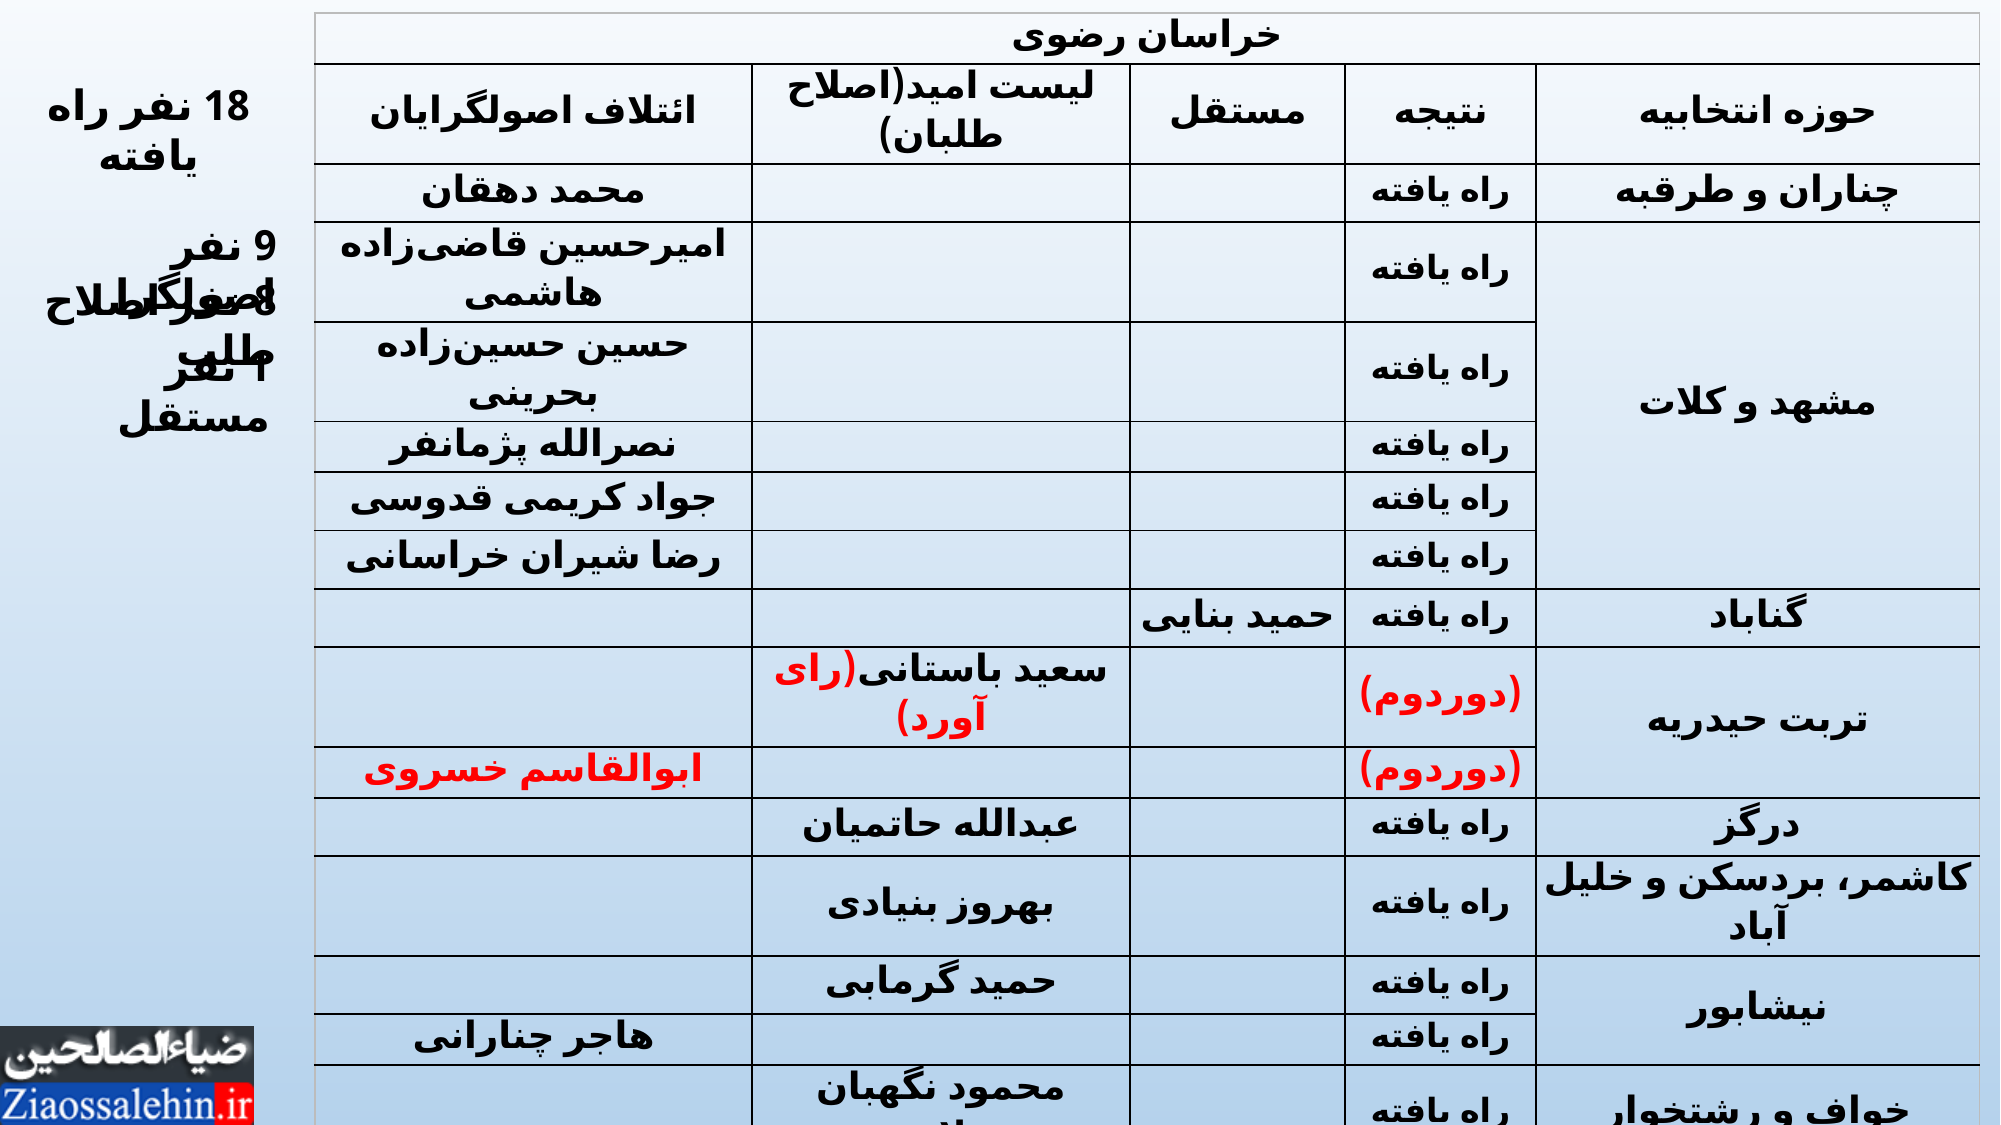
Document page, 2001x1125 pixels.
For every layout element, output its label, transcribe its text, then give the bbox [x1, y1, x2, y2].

table_cell عبدالله حاتمیان [753, 799, 1129, 855]
table_cell [753, 1015, 1129, 1064]
table_cell [316, 857, 751, 955]
table_cell لیست امید(اصلاح طلبان) [753, 65, 1129, 163]
table_cell [753, 422, 1129, 471]
table_cell درگز [1537, 799, 1979, 855]
table_cell [316, 799, 751, 855]
table_cell محمد دهقان [316, 165, 751, 221]
table_cell [753, 165, 1129, 221]
table_cell [753, 323, 1129, 421]
table_cell [1131, 748, 1344, 797]
table_cell راه یافته [1346, 799, 1535, 855]
table_cell چناران و طرقبه [1537, 165, 1979, 221]
table_cell بهروز بنیادی [753, 857, 1129, 955]
table_cell [753, 748, 1129, 797]
table_cell نصرالله پژمانفر [316, 422, 751, 471]
table_cell [1131, 223, 1344, 321]
table_cell راه یافته [1346, 422, 1535, 471]
table_cell (دوردوم) [1346, 648, 1535, 746]
table_cell مشهد و کلات [1537, 223, 1979, 588]
table_cell راه یافته [1346, 590, 1535, 646]
table_cell [753, 531, 1129, 588]
table_cell [1131, 648, 1344, 746]
table_cell [1131, 473, 1344, 530]
table_cell ائتلاف اصولگرایان [316, 65, 751, 163]
table_cell گناباد [1537, 590, 1979, 646]
table_cell (دوردوم) [1346, 748, 1535, 797]
table_header خراسان رضوی [316, 14, 1979, 63]
table_cell [316, 648, 751, 746]
table_cell راه یافته [1346, 223, 1535, 321]
text_box 9 نفر اصولگرا [6, 210, 292, 266]
table_cell [753, 590, 1129, 646]
table_cell راه یافته [1346, 323, 1535, 421]
table_cell نتیجه [1346, 65, 1535, 163]
table_cell راه یافته [1346, 531, 1535, 588]
table_cell نیشابور [1537, 957, 1979, 1064]
table_cell راه یافته [1346, 473, 1535, 530]
table_cell راه یافته [1346, 957, 1535, 1013]
table_cell هاجر چنارانی [316, 1015, 751, 1064]
table_cell سعید باستانی(رای آورد) [753, 648, 1129, 746]
table_cell امیرحسین قاضی‌زاده هاشمی [316, 223, 751, 321]
table_cell [1131, 422, 1344, 471]
table_cell [1131, 1015, 1344, 1064]
table_cell تربت حیدریه [1537, 648, 1979, 797]
table_cell حمید بنایی [1131, 590, 1344, 646]
table_cell مستقل [1131, 65, 1344, 163]
table_cell حمید گرمابی [753, 957, 1129, 1013]
table_cell محمود نگهبان سلامی [753, 1066, 1129, 1125]
table_cell [1131, 799, 1344, 855]
table_cell [316, 1066, 751, 1125]
table_cell [1131, 857, 1344, 955]
table_cell خواف و رشتخوار [1537, 1066, 1979, 1125]
table_cell حسین حسین‌زاده بحرینی [316, 323, 751, 421]
text_box 1 نفر مستقل [0, 332, 286, 447]
table_cell حوزه انتخابیه [1537, 65, 1979, 163]
picture [0, 1026, 254, 1125]
table_cell [1131, 531, 1344, 588]
text_box 18 نفر راه یافته [6, 71, 292, 187]
table_cell راه یافته [1346, 1015, 1535, 1064]
table_cell [1131, 323, 1344, 421]
table_cell [753, 223, 1129, 321]
table_cell جواد کریمی قدوسی [316, 473, 751, 530]
table_cell راه یافته [1346, 1066, 1535, 1125]
table_cell [1131, 165, 1344, 221]
table_cell [753, 473, 1129, 530]
text_box 8 نفر اصلاح طلب [6, 266, 292, 382]
table_cell [1131, 1066, 1344, 1125]
table_cell رضا شیران خراسانی [316, 531, 751, 588]
table_cell ابوالقاسم خسروی [316, 748, 751, 797]
table_cell [1131, 957, 1344, 1013]
table_cell کاشمر، بردسکن و خلیل آباد [1537, 857, 1979, 955]
table_cell [316, 590, 751, 646]
table_cell راه یافته [1346, 857, 1535, 955]
table_cell [316, 957, 751, 1013]
table_cell راه یافته [1346, 165, 1535, 221]
